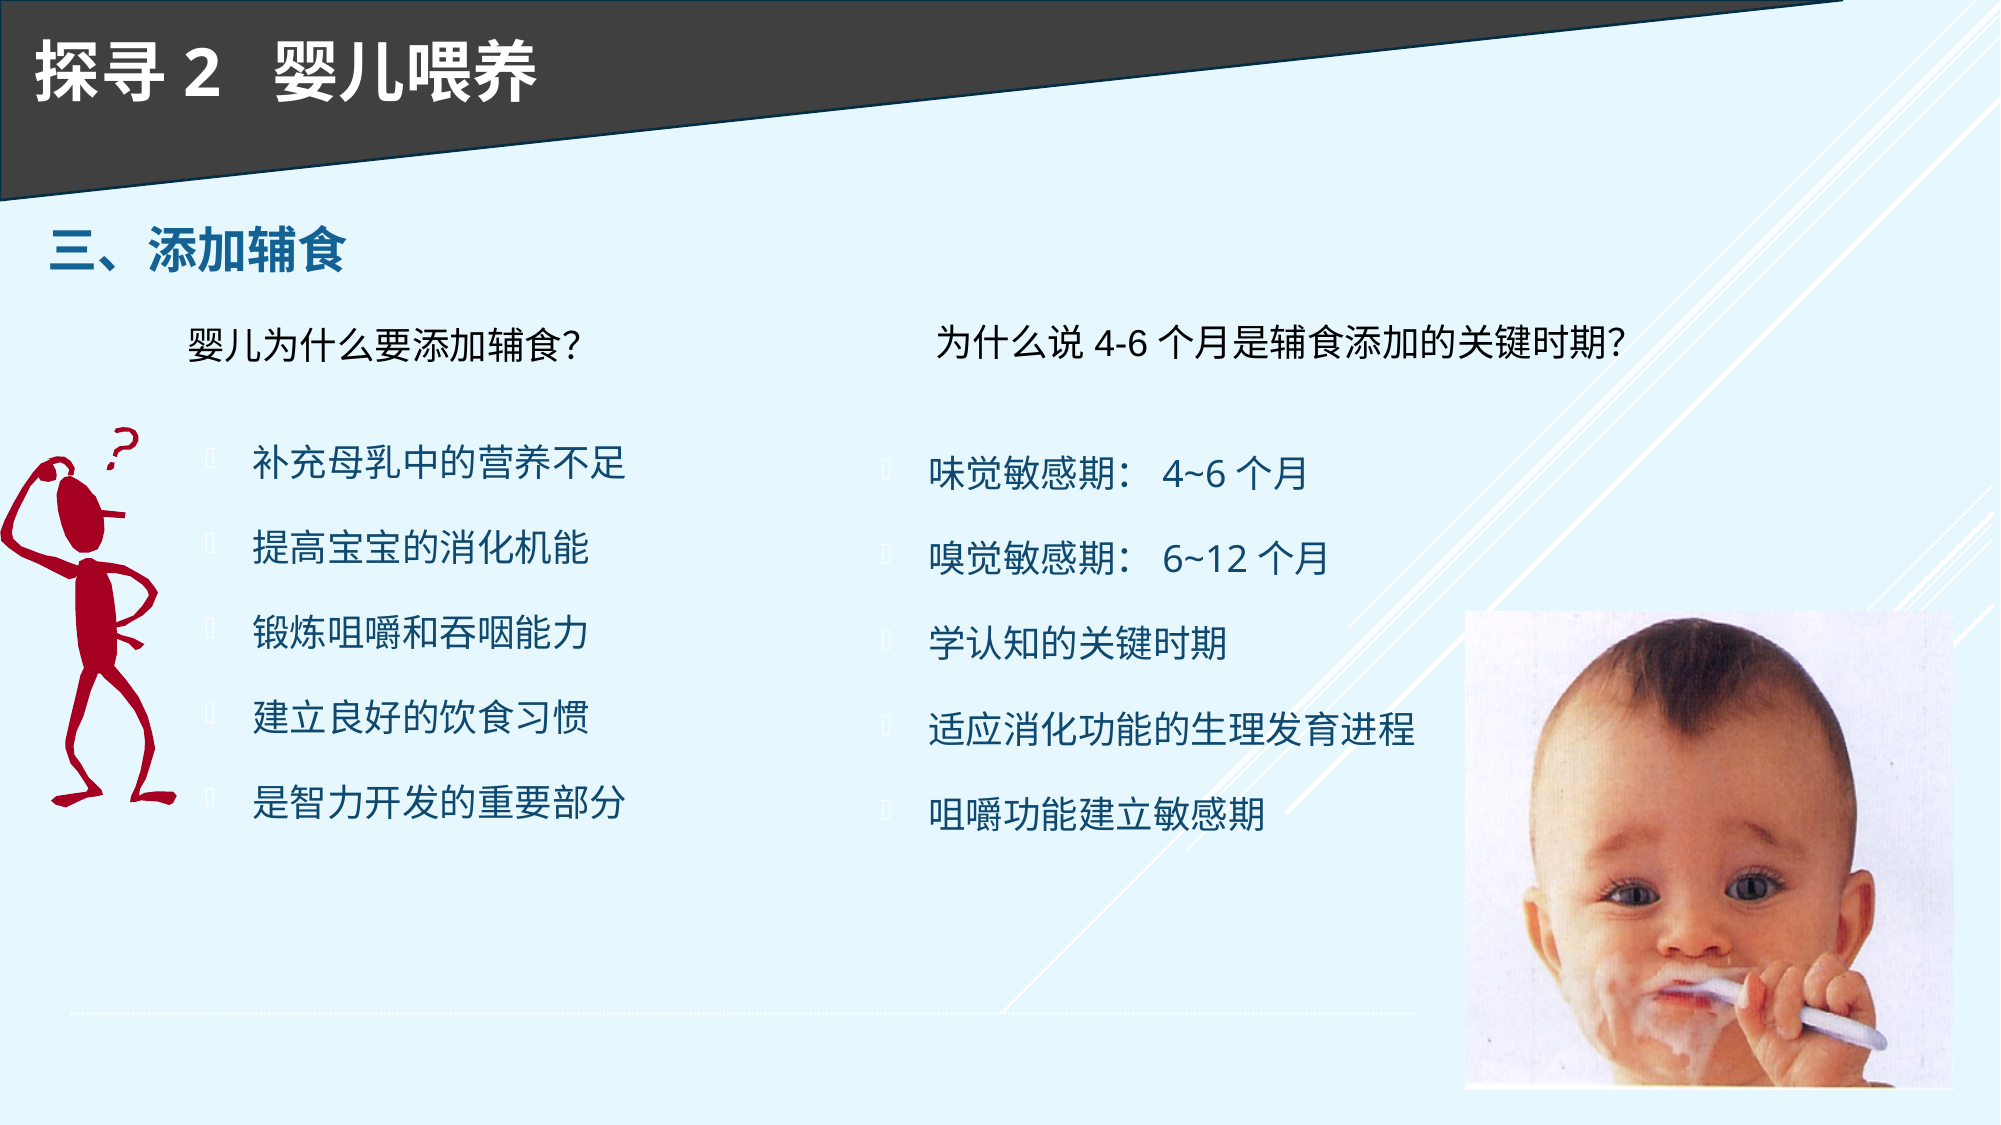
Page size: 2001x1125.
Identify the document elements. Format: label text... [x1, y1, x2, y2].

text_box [0, 0, 1844, 201]
text_box 补充母乳中的营养不足 提高宝宝的消化机能 锻炼咀嚼和吞咽能力 建立良好的饮食习惯 是智力开发的重要部分 [190, 409, 879, 1029]
text_box 婴儿为什么要添加辅食？ [172, 314, 820, 375]
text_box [0, 426, 177, 808]
picture [1465, 611, 1954, 1090]
text_box 为什么说4-6个月是辅食添加的关键时期？ [903, 311, 1660, 371]
text_box 三、添加辅食 [32, 211, 374, 286]
text_box 味觉敏感期：4~6个月 嗅觉敏感期：6~12个月 学认知的关键时期 适应消化功能的生理发育进程 咀嚼功能建立敏感期 [866, 420, 1717, 1096]
